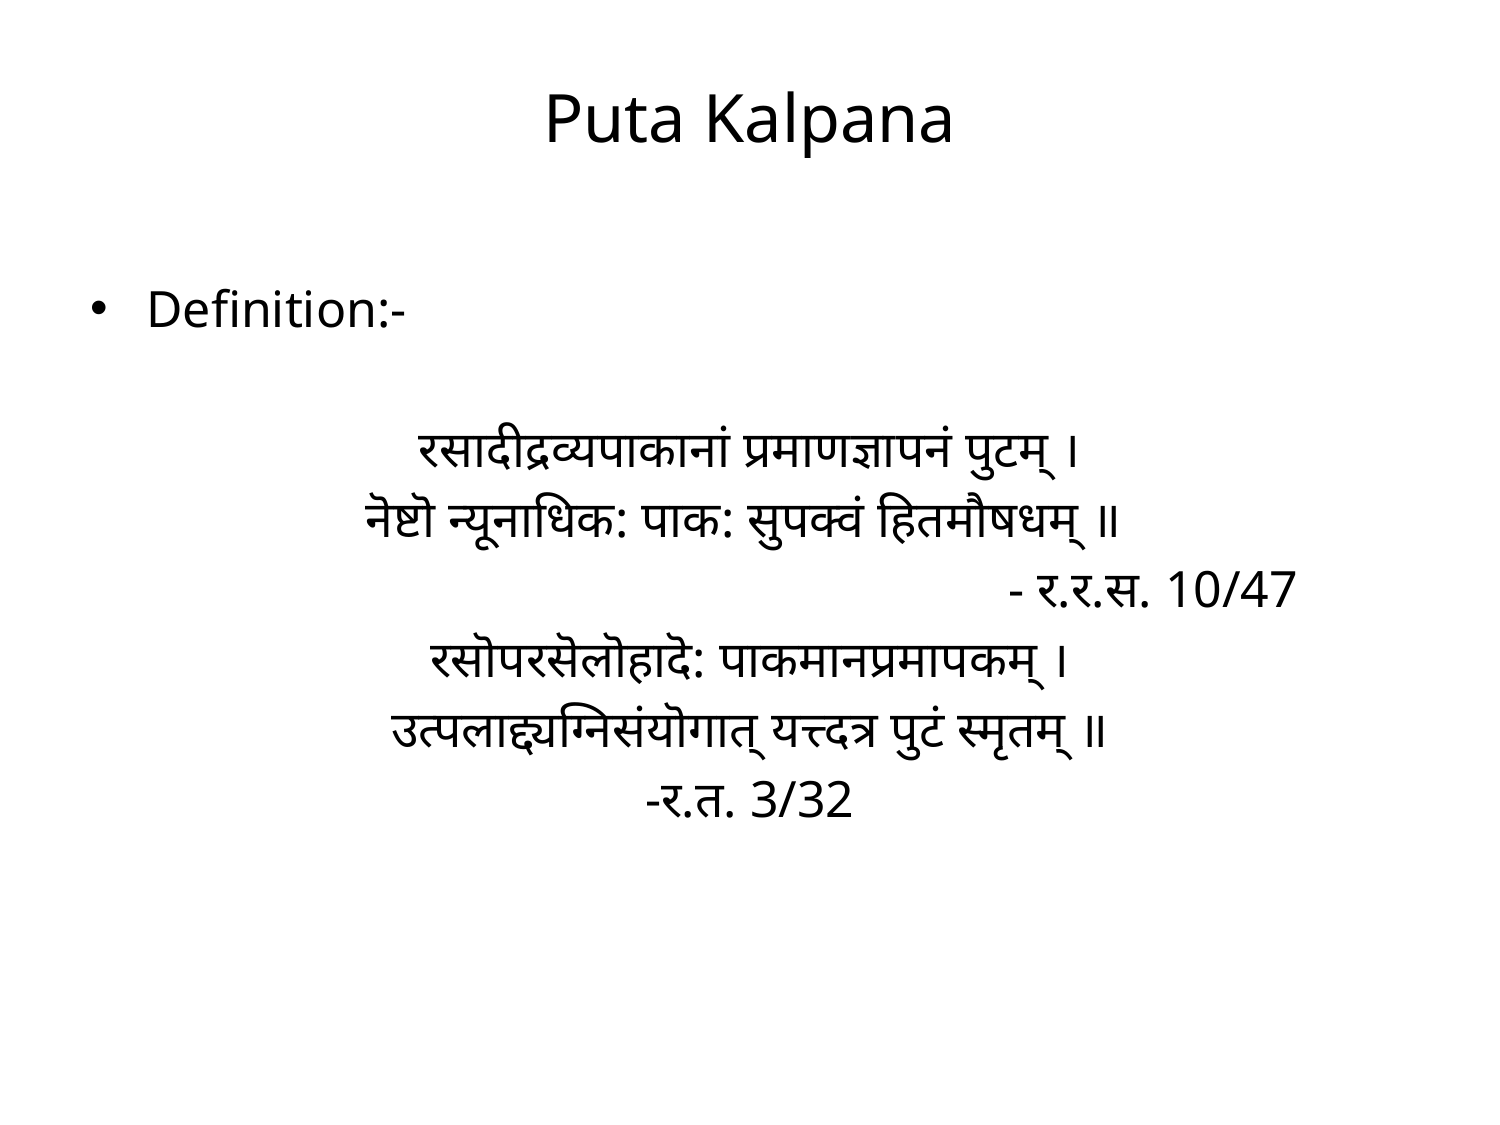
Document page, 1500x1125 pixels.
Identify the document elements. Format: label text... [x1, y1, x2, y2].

title Puta Kalpana [75, 45, 1425, 188]
list Definition:- रसादीद्रव्यपाकानां प्रमाणज्ञापनं पुटम् । नॆष्टॊ न्यूनाधिक: पाक: सुपक्वं हितमौषधम् ॥ - र.र.स. 10/47 रसॊपरसॆलॊहादॆ: पाकमानप्रमापकम् । उत्पलाद्द्यग्निसंयॊगात् यत्त्दत्र पुटं स्मृतम् ॥ -र.त. 3/32 [75, 200, 1425, 1005]
